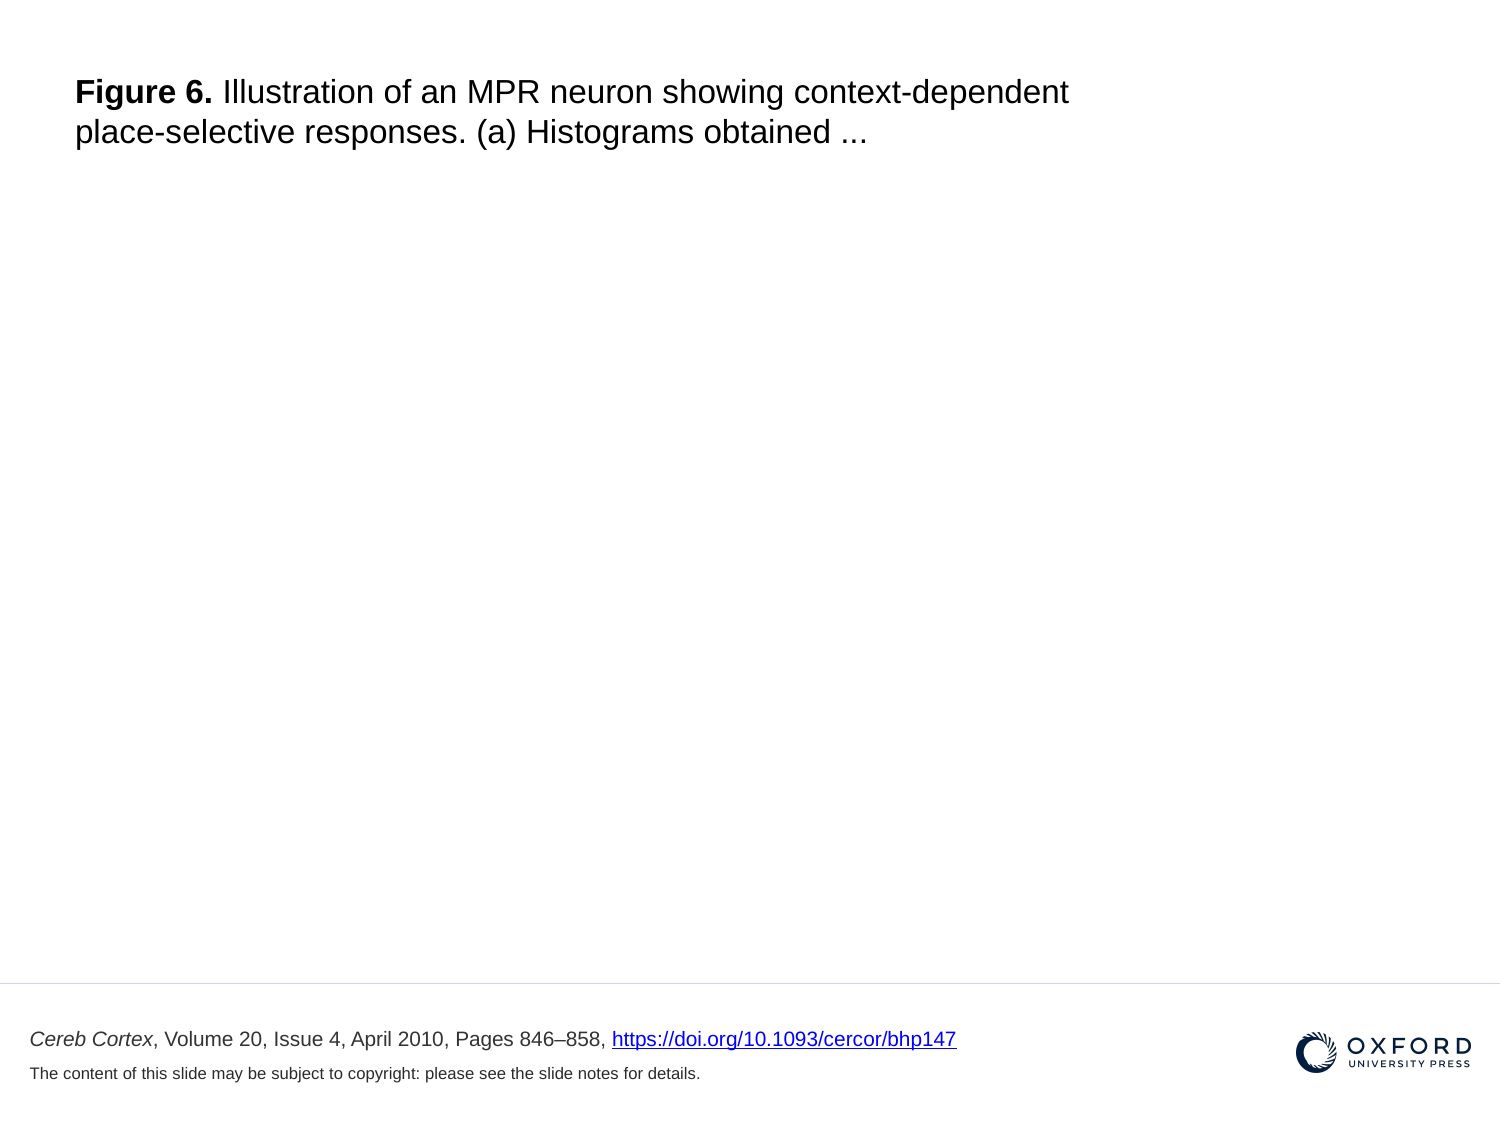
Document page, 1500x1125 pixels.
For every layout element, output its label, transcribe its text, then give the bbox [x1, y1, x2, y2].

title Figure 6. Illustration of an MPR neuron showing context-dependent place-selective responses. (a) Histograms obtained ... [75, 69, 1078, 171]
picture [1296, 1032, 1471, 1073]
footer Cereb Cortex, Volume 20, Issue 4, April 2010, Pages 846–858, https://doi.org/10.1093/cercor/bhp147 The content of this slide may be subject to copyright: please see the slide notes for details. [0, 983, 1260, 1125]
